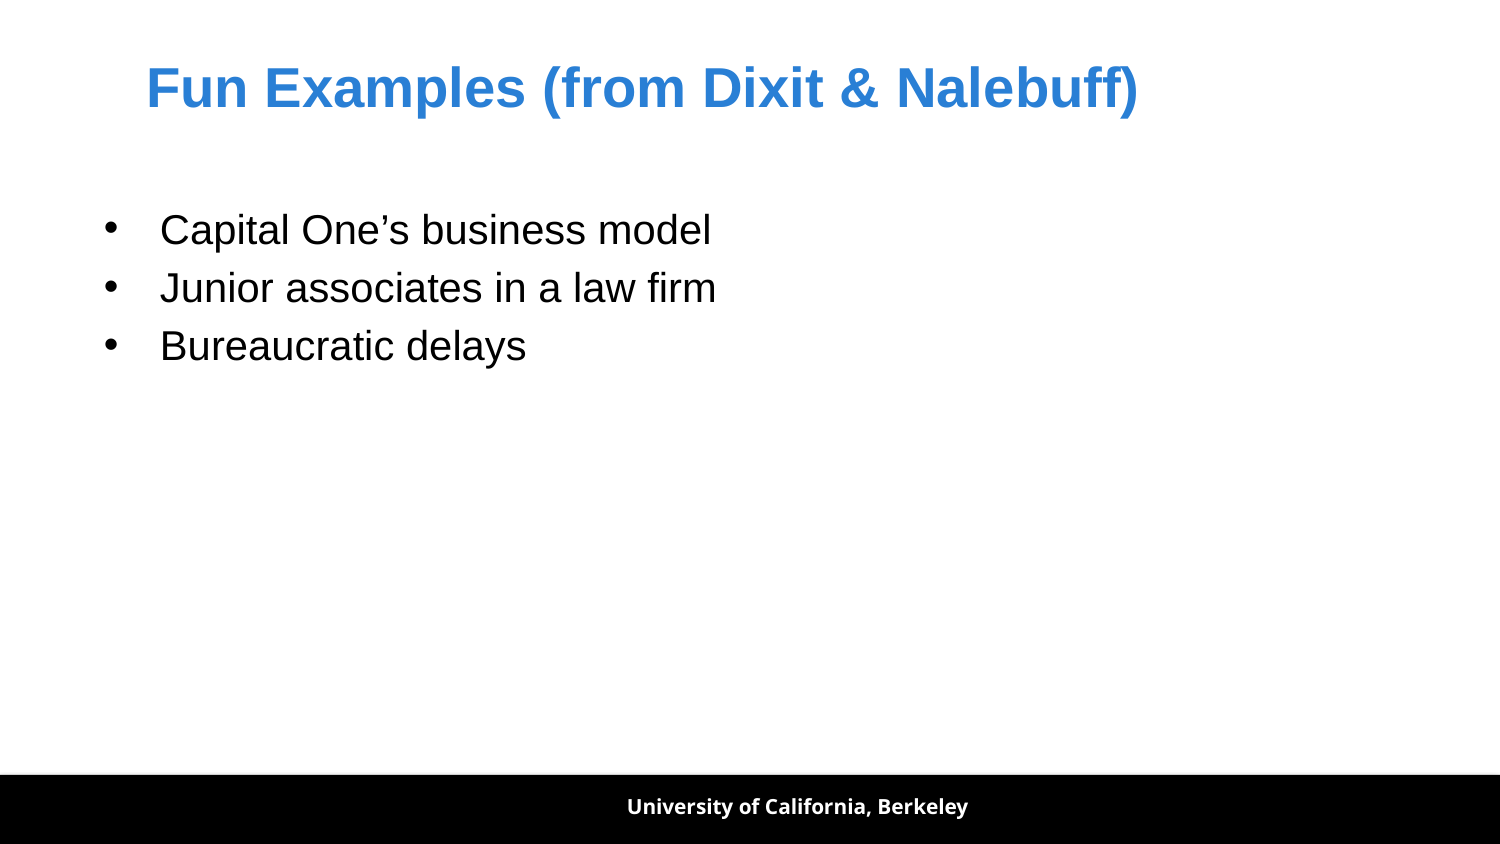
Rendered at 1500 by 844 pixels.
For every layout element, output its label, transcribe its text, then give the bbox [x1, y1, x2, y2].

text_box University of California, Berkeley [322, 786, 1273, 839]
list Capital One’s business model Junior associates in a law firm Bureaucratic delays [88, 195, 1412, 508]
title Fun Examples (from Dixit & Nalebuff) [131, 44, 1325, 126]
